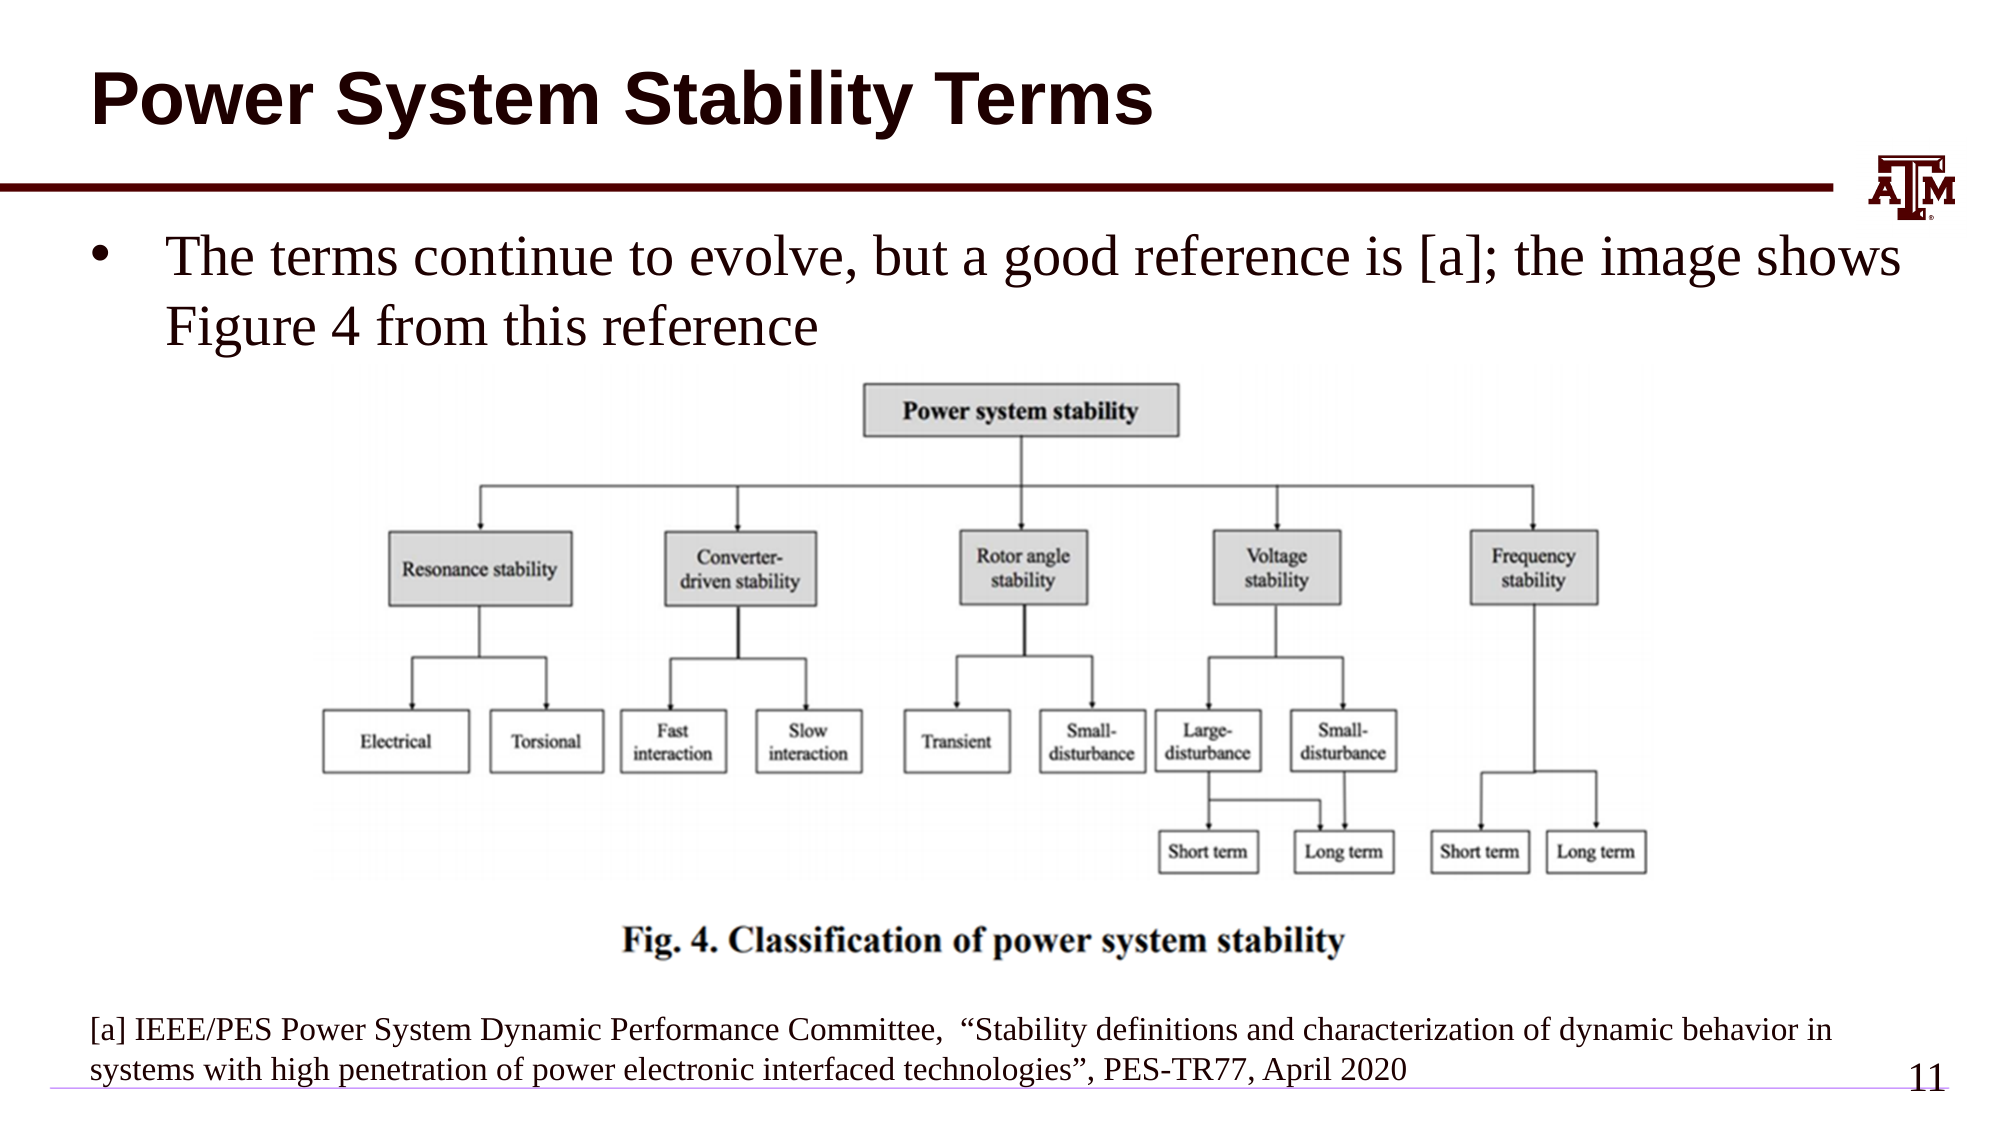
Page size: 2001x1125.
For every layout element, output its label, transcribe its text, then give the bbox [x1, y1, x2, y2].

list The terms continue to evolve, but a good reference is [a]; the image shows Figure 4 from this reference [74, 209, 1929, 823]
picture [287, 362, 1680, 966]
picture [1856, 137, 1967, 238]
title Power System Stability Terms [74, 12, 1909, 188]
slide_number 10 [1862, 1037, 1963, 1113]
text_box [a] IEEE/PES Power System Dynamic Performance Committee, “Stability definitions and characterization of dynamic behavior in systems with high penetration of power electronic interfaced technologies”, PES-TR77, April 2020 [75, 999, 1913, 1095]
